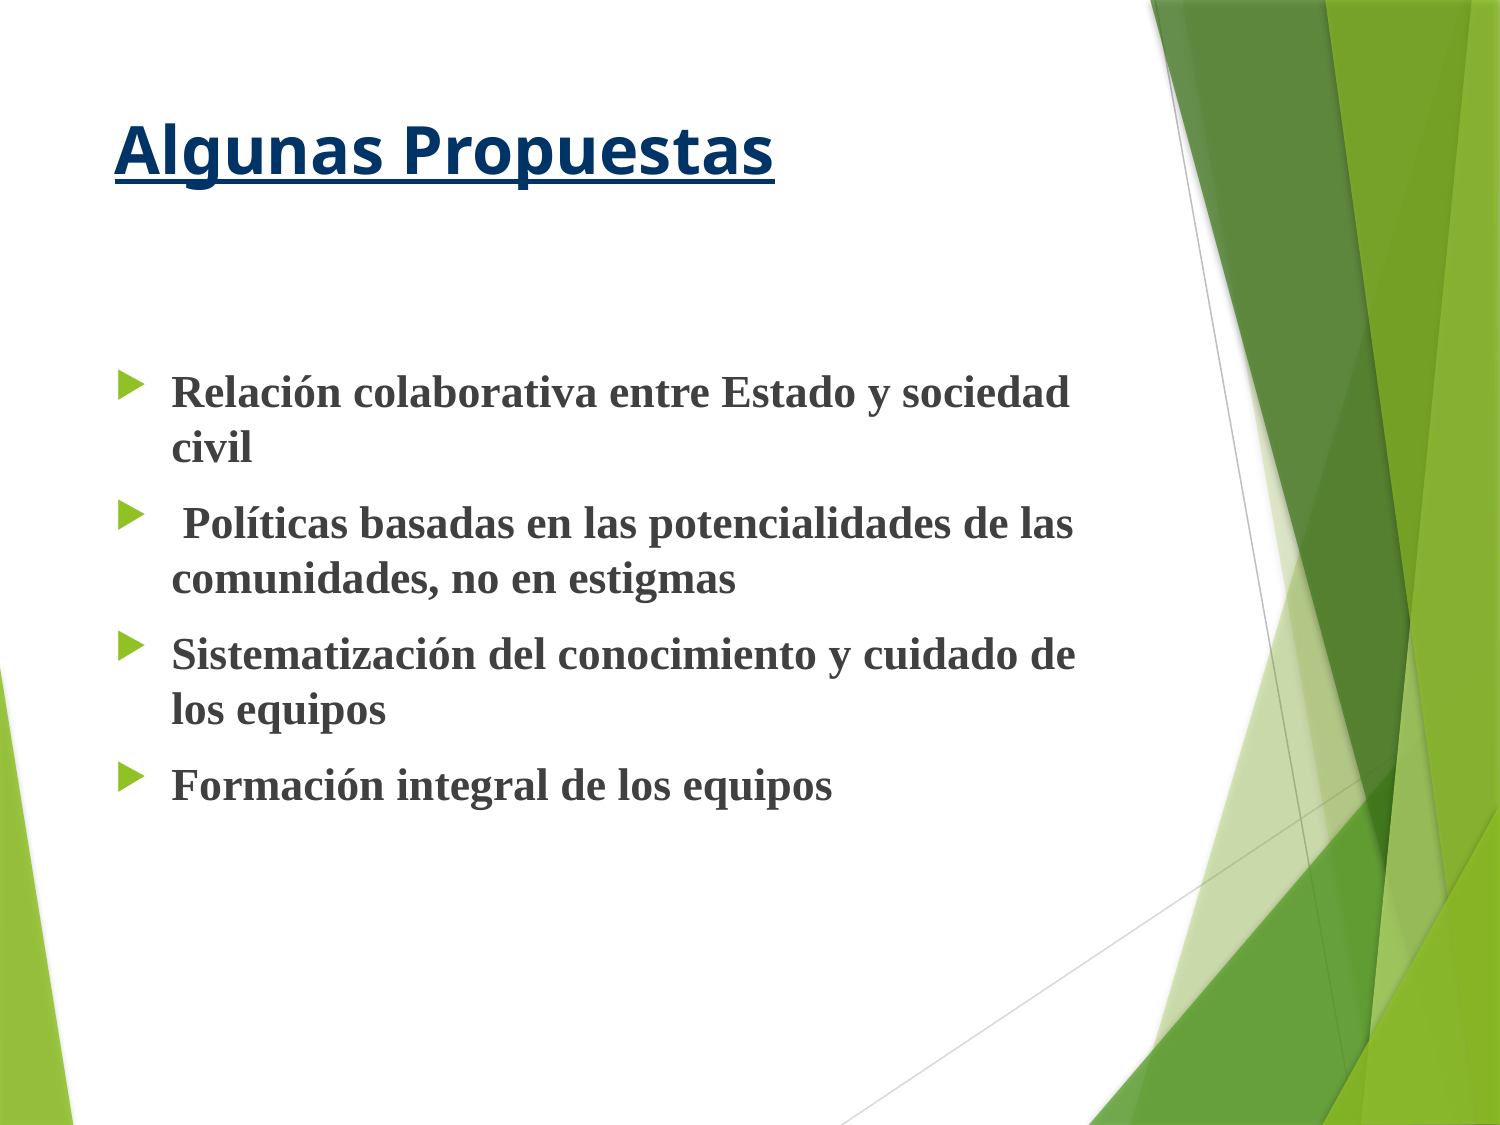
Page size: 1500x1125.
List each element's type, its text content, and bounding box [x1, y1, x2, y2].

title Algunas Propuestas [99, 99, 1142, 317]
list Relación colaborativa entre Estado y sociedad civil Políticas basadas en las potencialidades de las comunidades, no en estigmas Sistematización del conocimiento y cuidado de los equipos Formación integral de los equipos [99, 354, 1142, 992]
